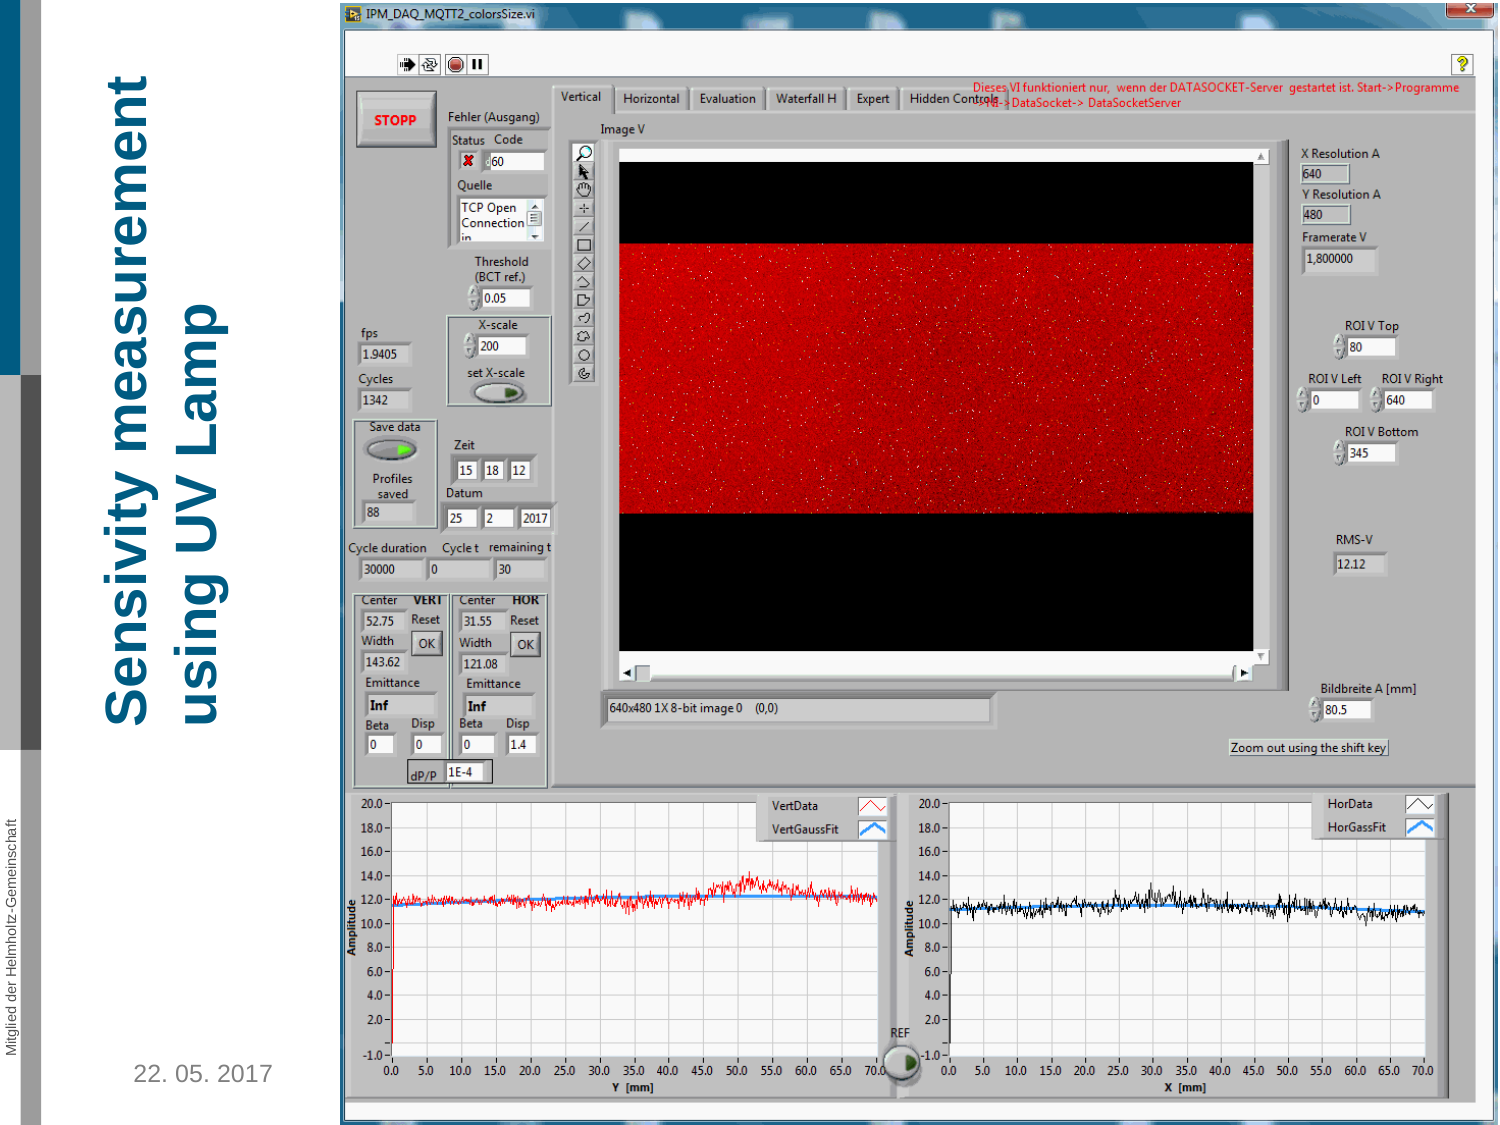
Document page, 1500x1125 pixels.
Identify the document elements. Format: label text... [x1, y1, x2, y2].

title Sensivity measurement using UV Lamp [88, 6, 183, 728]
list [340, 2, 1499, 1125]
